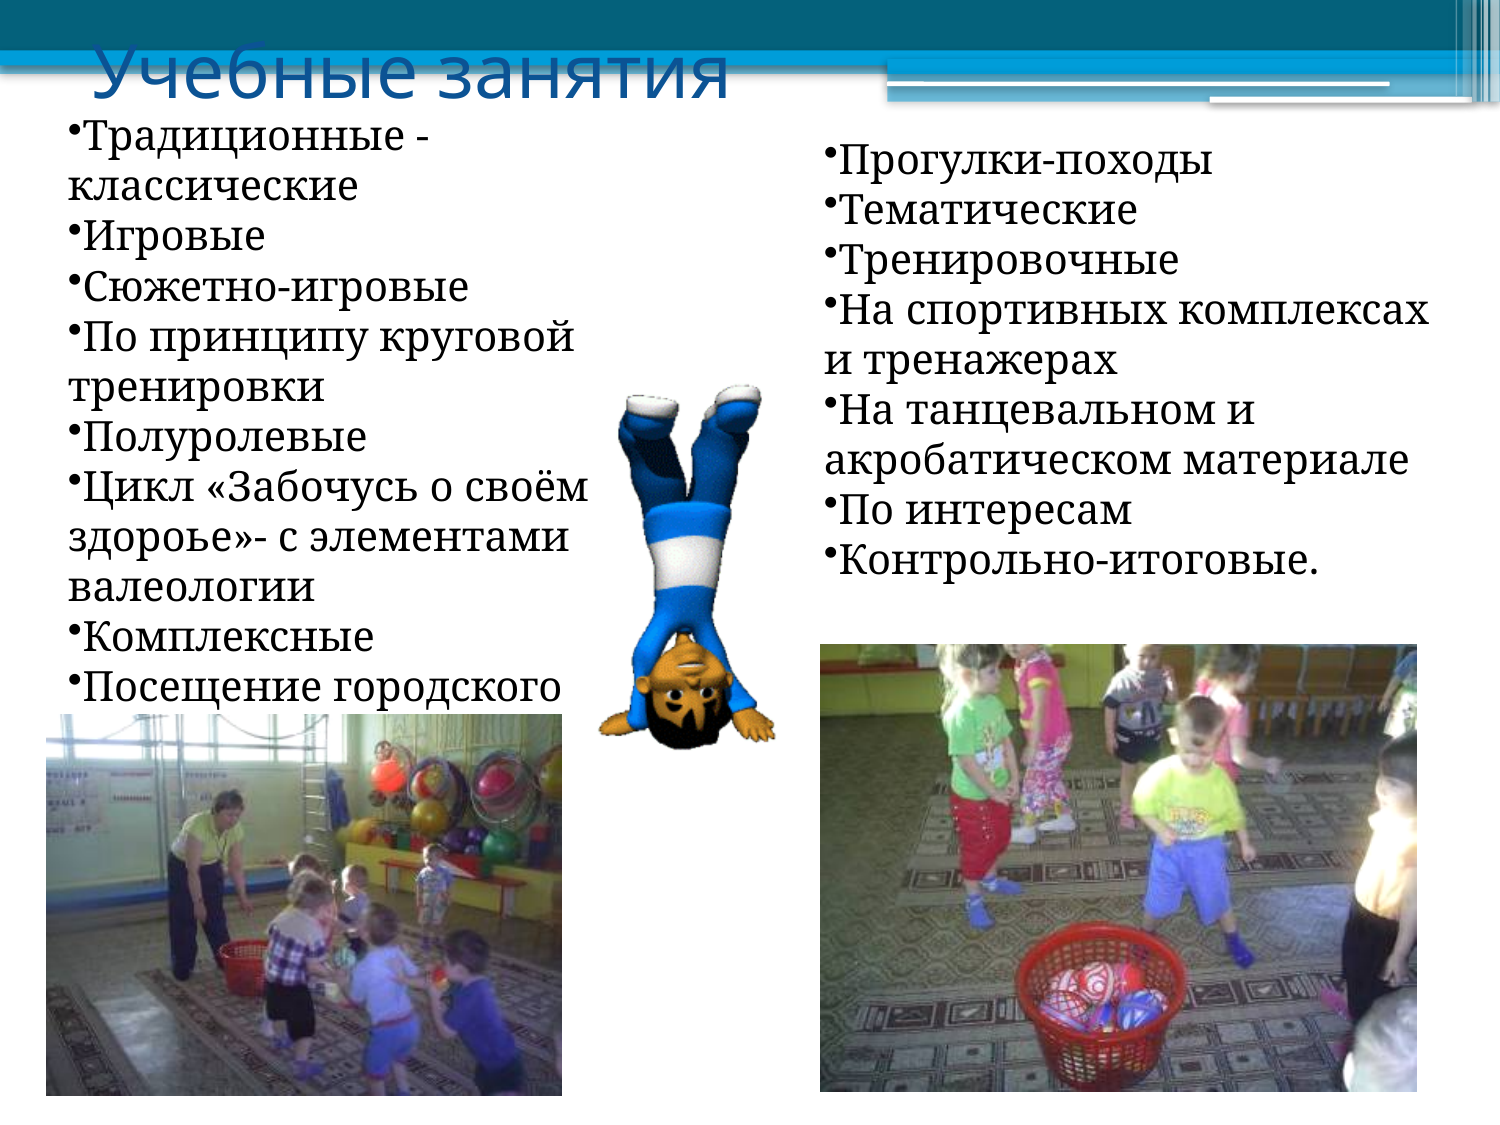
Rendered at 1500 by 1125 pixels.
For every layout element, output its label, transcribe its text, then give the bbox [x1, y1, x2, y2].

picture [584, 373, 811, 764]
picture [820, 644, 1417, 1092]
title Учебные занятия [76, 0, 1425, 138]
picture [46, 714, 562, 1096]
text_box Прогулки-походы Тематические Тренировочные На спортивных комплексах и тренажерах На танцевальном и акробатическом материале По интересам Контрольно-итоговые. [809, 125, 1459, 591]
text_box Традиционные -классические Игровые Сюжетно-игровые По принципу круговой тренировки Полуролевые Цикл «Забочусь о своём здороье»- с элементами валеологии Комплексные Посещение городского бассейна и спортзала [53, 101, 703, 767]
